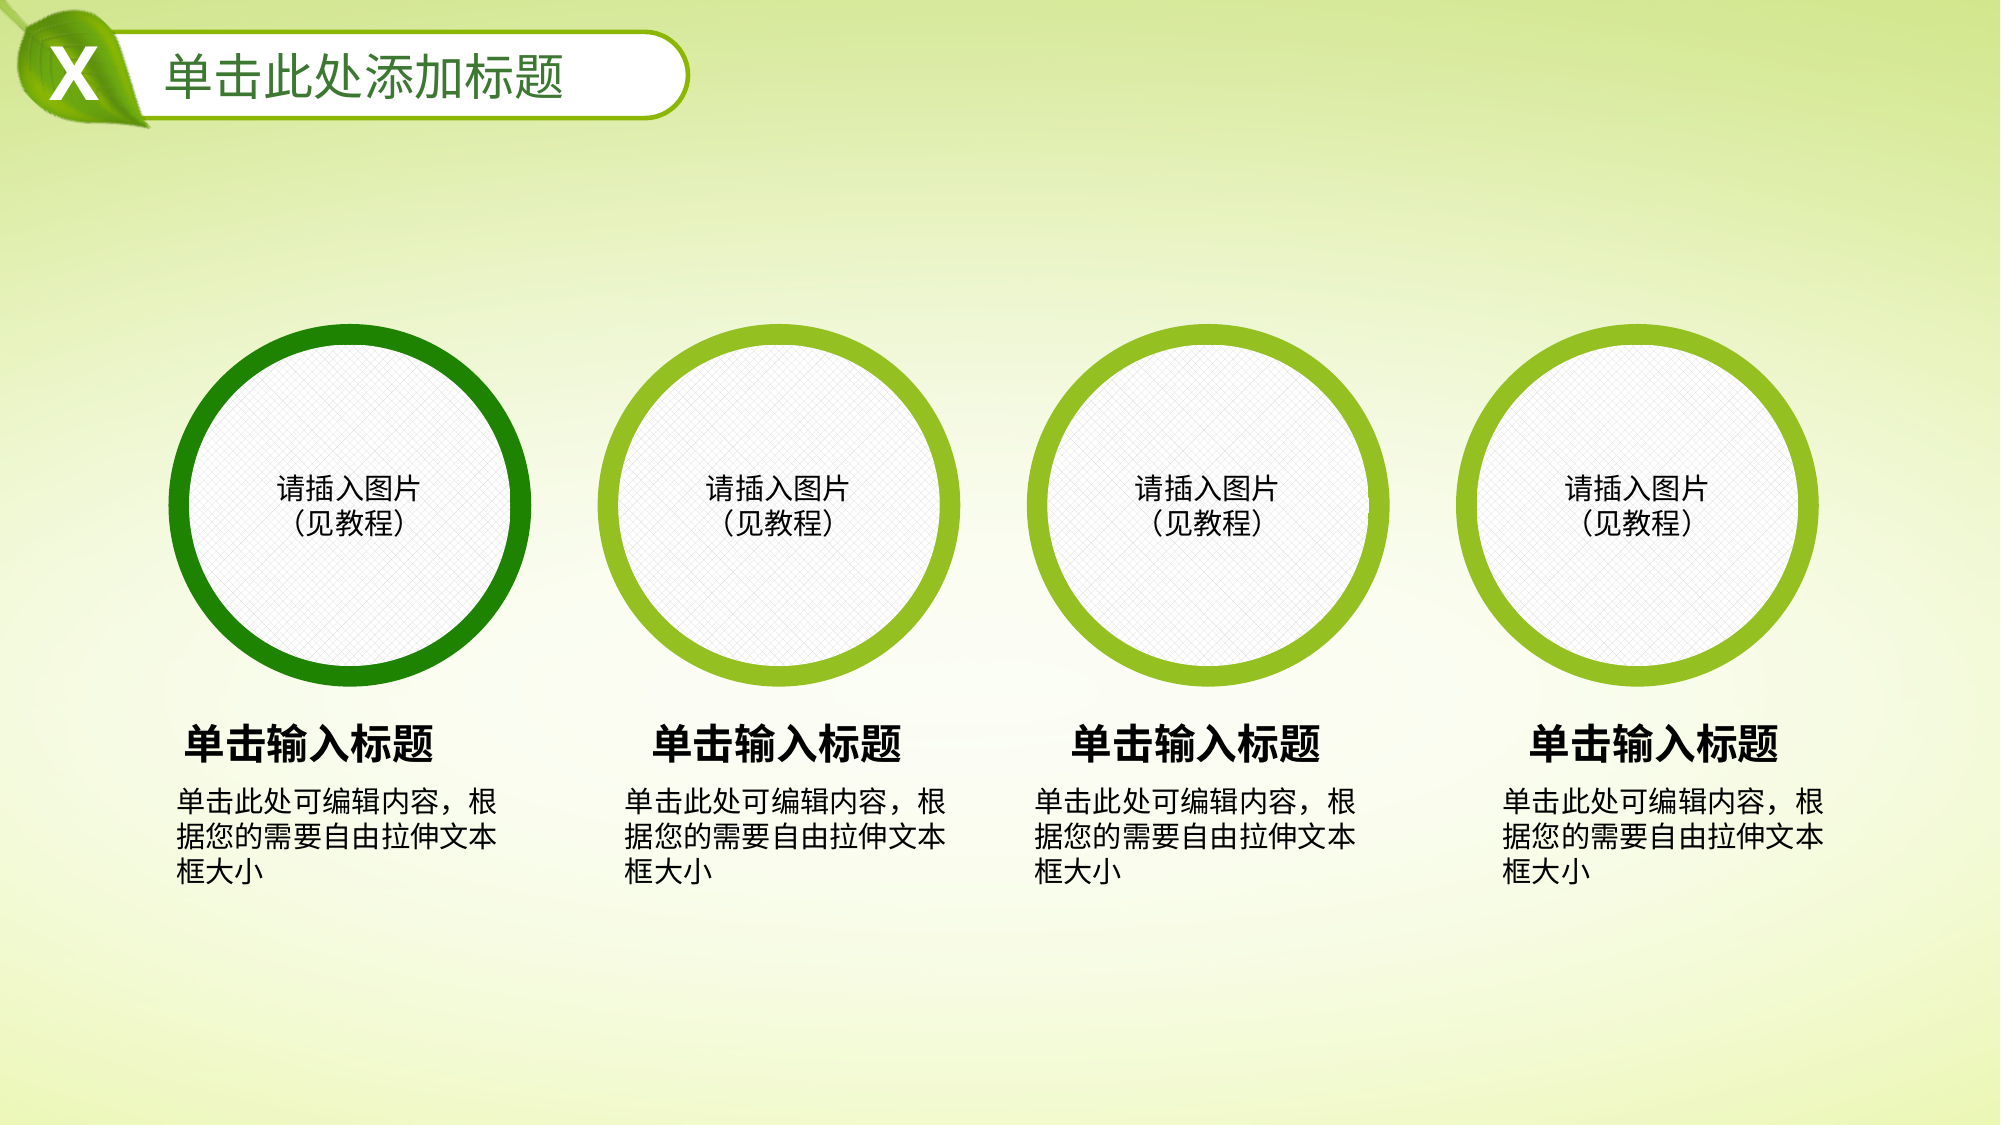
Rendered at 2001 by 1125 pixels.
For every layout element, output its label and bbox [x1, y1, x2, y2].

text_box [1026, 323, 1390, 890]
text_box [597, 323, 972, 890]
text_box [168, 323, 532, 890]
picture [0, 0, 2001, 1125]
text_box [0, 9, 689, 124]
text_box [1455, 323, 1850, 890]
